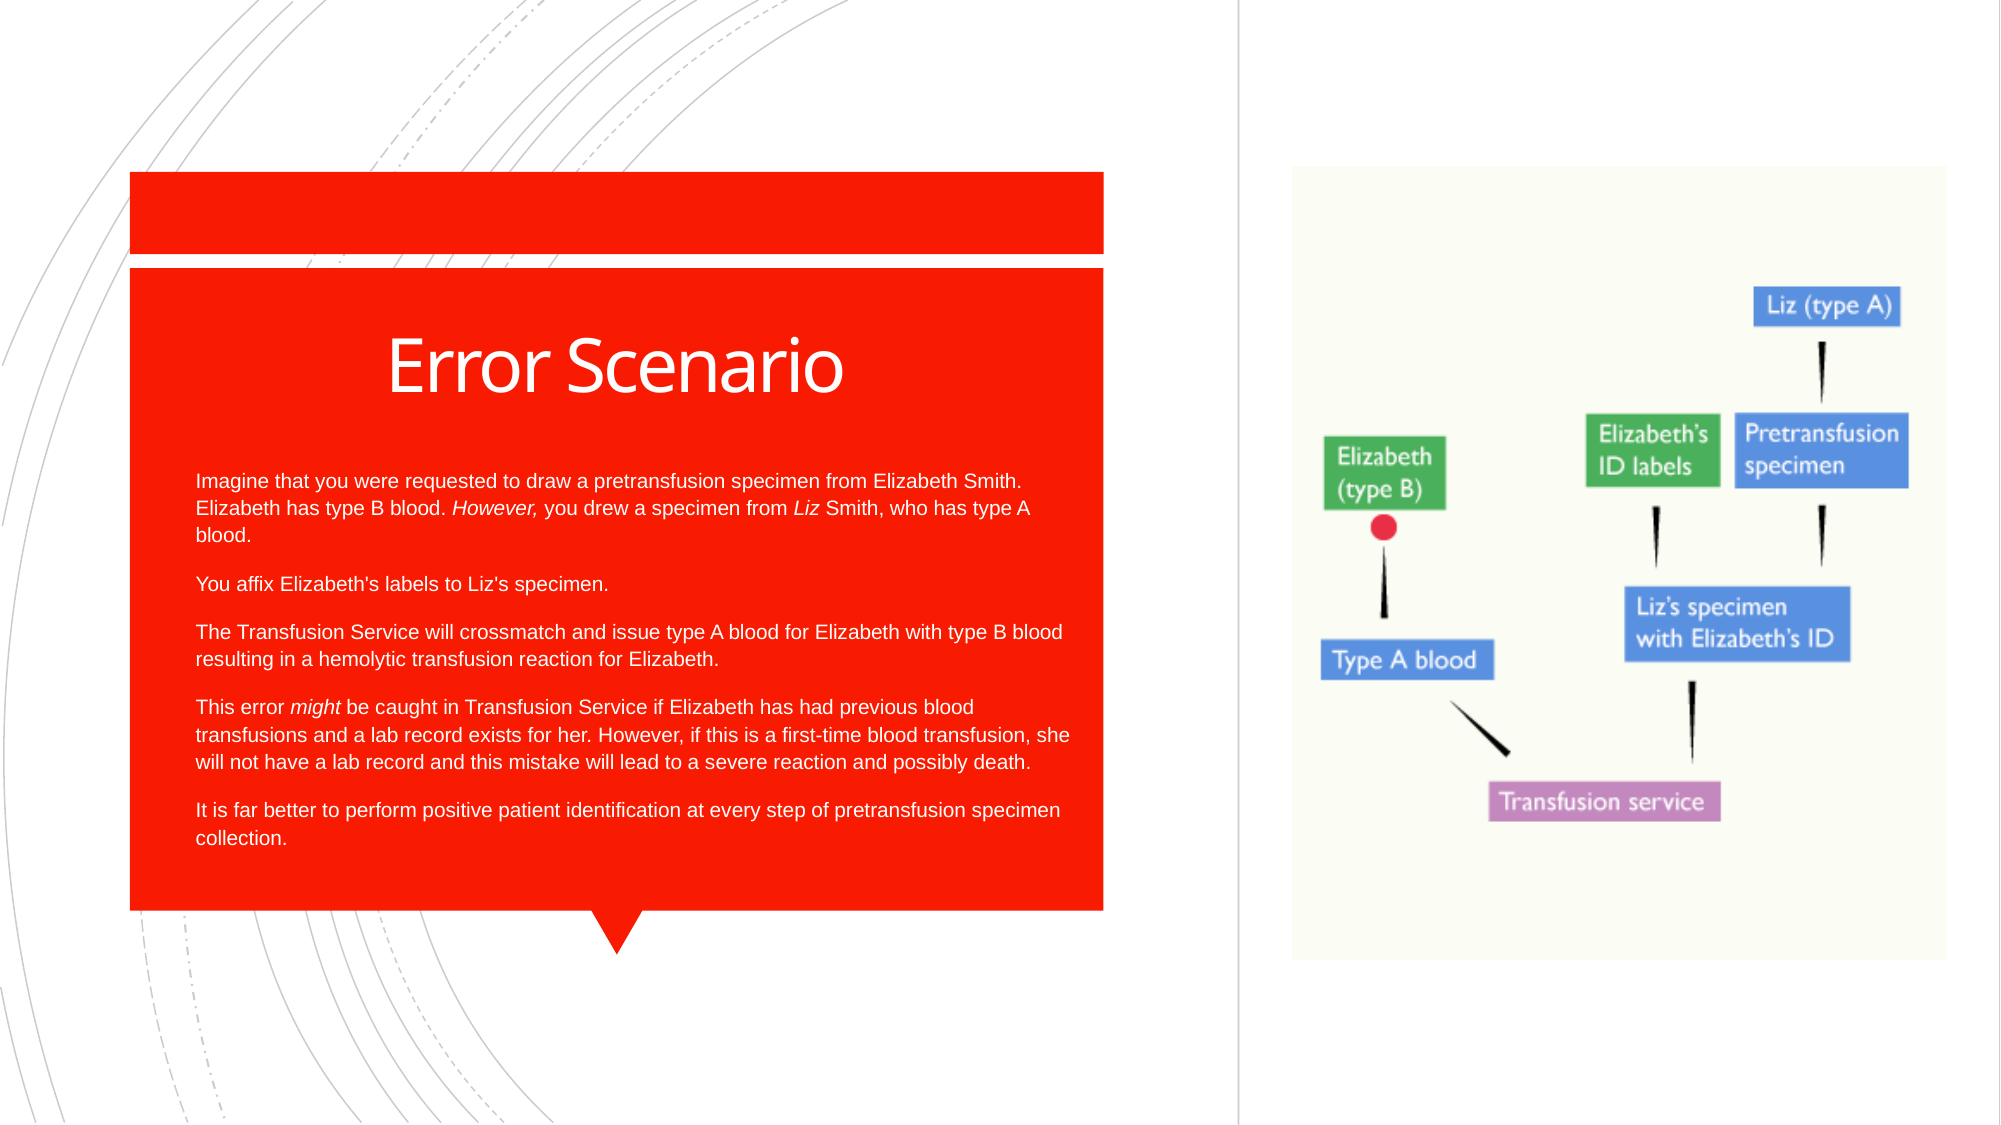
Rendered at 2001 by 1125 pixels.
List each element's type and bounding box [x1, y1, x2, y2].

text_box [1996, 0, 2000, 1125]
text_box [0, 0, 1996, 1125]
picture [1291, 166, 1947, 960]
